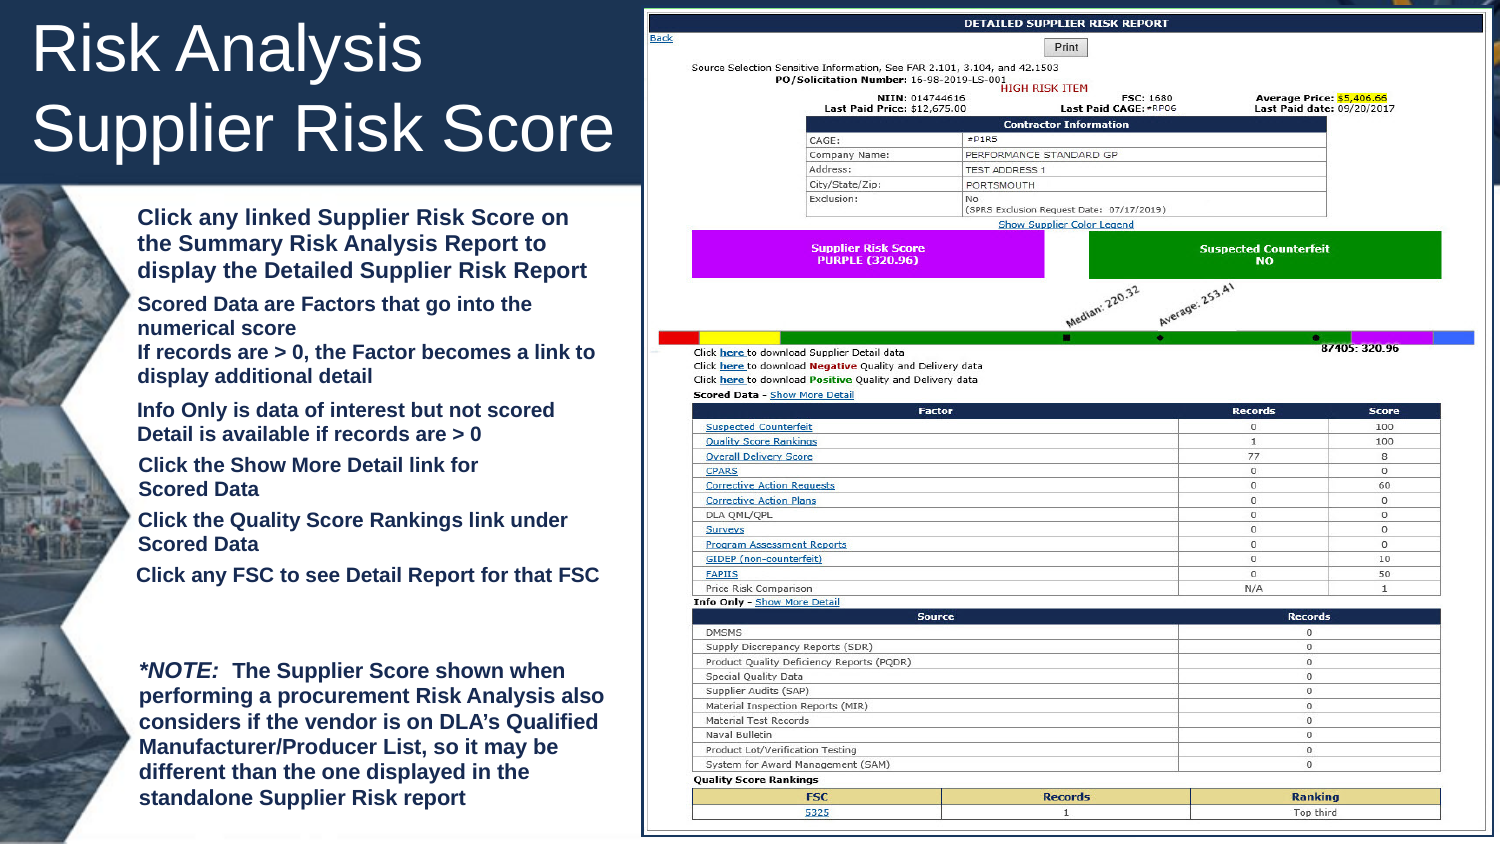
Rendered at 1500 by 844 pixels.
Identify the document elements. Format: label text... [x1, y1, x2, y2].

text_box Info Only is data of interest but not scored Detail is available if records are > 0 [103, 393, 636, 453]
text_box *NOTE: The Supplier Score shown when performing a procurement Risk Analysis also considers if the vendor is on DLA’s Qualified Manufacturer/Producer List, so it may be different than the one displayed in the standalone Supplier Risk report [105, 653, 636, 817]
text_box Click the Quality Score Rankings link under Scored Data [104, 508, 636, 559]
text_box Click any linked Supplier Risk Score on the Summary Risk Analysis Report to display the Detailed Supplier Risk Report [103, 200, 636, 288]
text_box Scored Data are Factors that go into the numerical score If records are > 0, the Factor becomes a link to display additional detail [103, 288, 636, 393]
title Risk Analysis Supplier Risk Score 3 2 [16, 0, 1270, 104]
text_box Click the Show More Detail link for Scored Data [104, 453, 636, 508]
picture [0, 0, 1500, 844]
text_box Click any FSC to see Detail Report for that FSC [102, 559, 636, 594]
